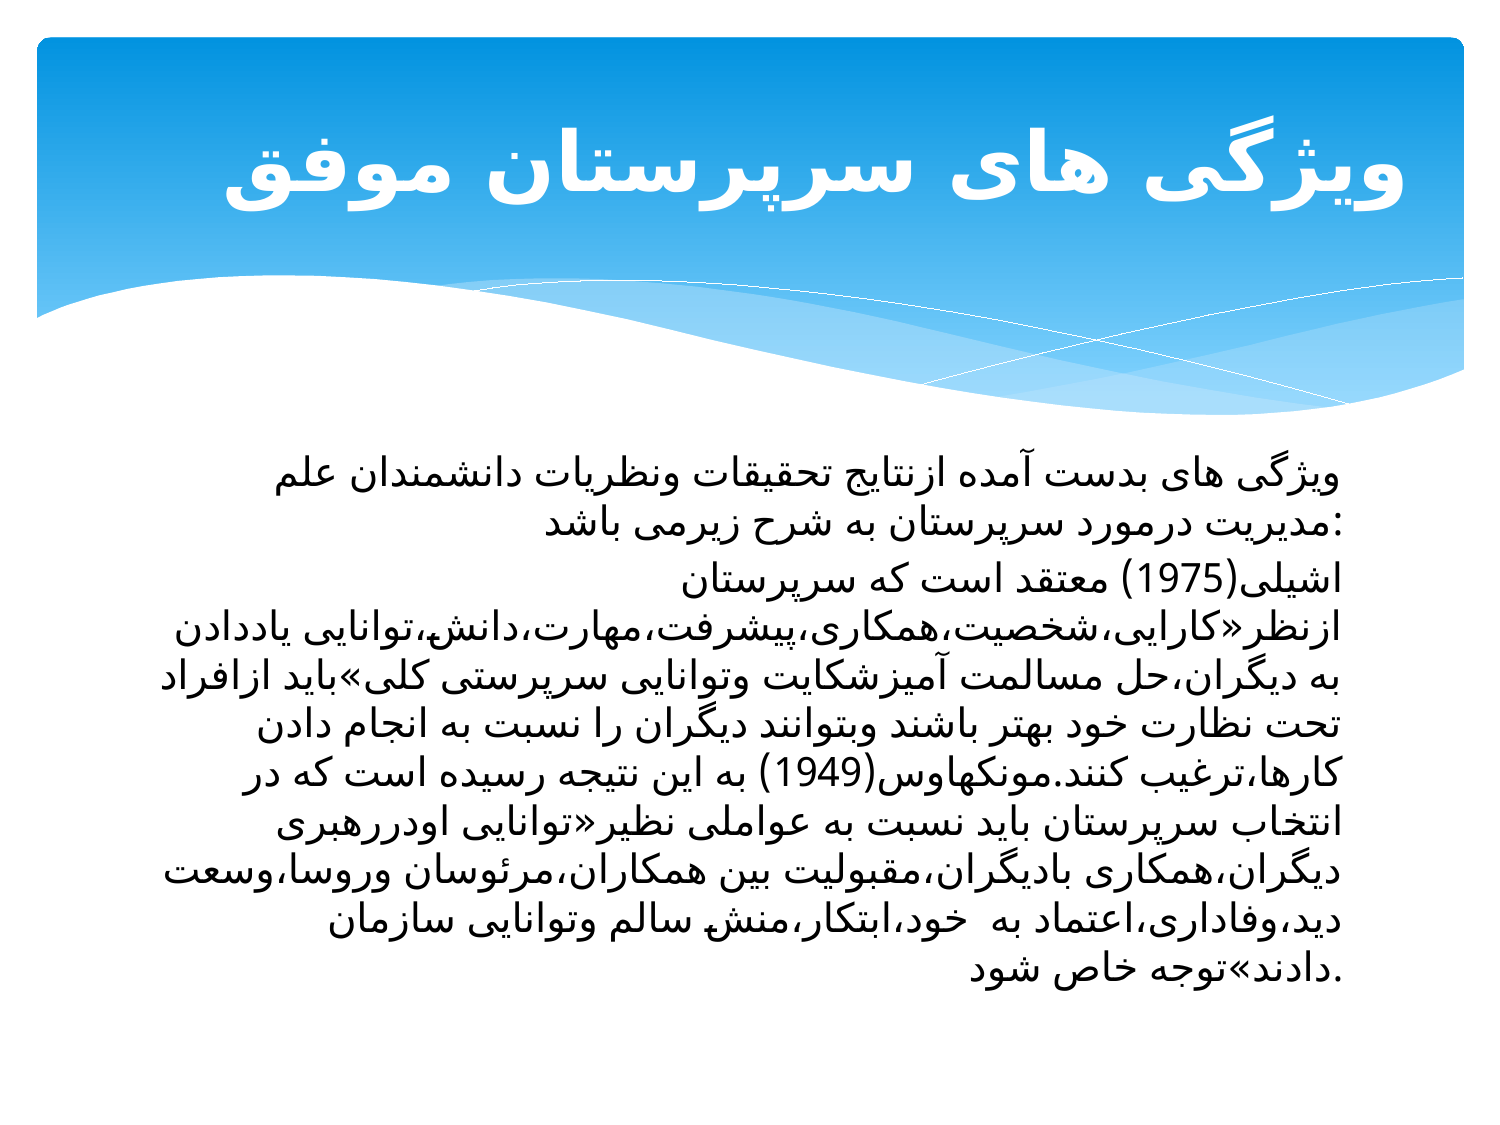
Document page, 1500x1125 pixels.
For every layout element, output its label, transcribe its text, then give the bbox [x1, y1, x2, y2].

title ویژگی های سرپرستان موفق [75, 55, 1425, 261]
list ویژگی های بدست آمده ازنتایج تحقیقات ونظریات دانشمندان علم مدیریت درمورد سرپرستان به شرح زیرمی باشد: اشیلی(1975) معتقد است که سرپرستان ازنظر«کارایی،شخصیت،همکاری،پیشرفت،مهارت،دانش،توانایی یاددادن به دیگران،حل مسالمت آمیزشکایت وتوانایی سرپرستی کلی»باید ازافراد تحت نظارت خود بهتر باشند وبتوانند دیگران را نسبت به انجام دادن کارها،ترغیب کنند.مونکهاوس(1949) به این نتیجه رسیده است که در انتخاب سرپرستان باید نسبت به عواملی نظیر«توانایی اودررهبری دیگران،همکاری بادیگران،مقبولیت بین همکاران،مرئوسان وروسا،وسعت دید،وفاداری،اعتماد به خود،ابتکار،منش سالم وتوانایی سازمان دادند»توجه خاص شود. [143, 438, 1359, 1005]
